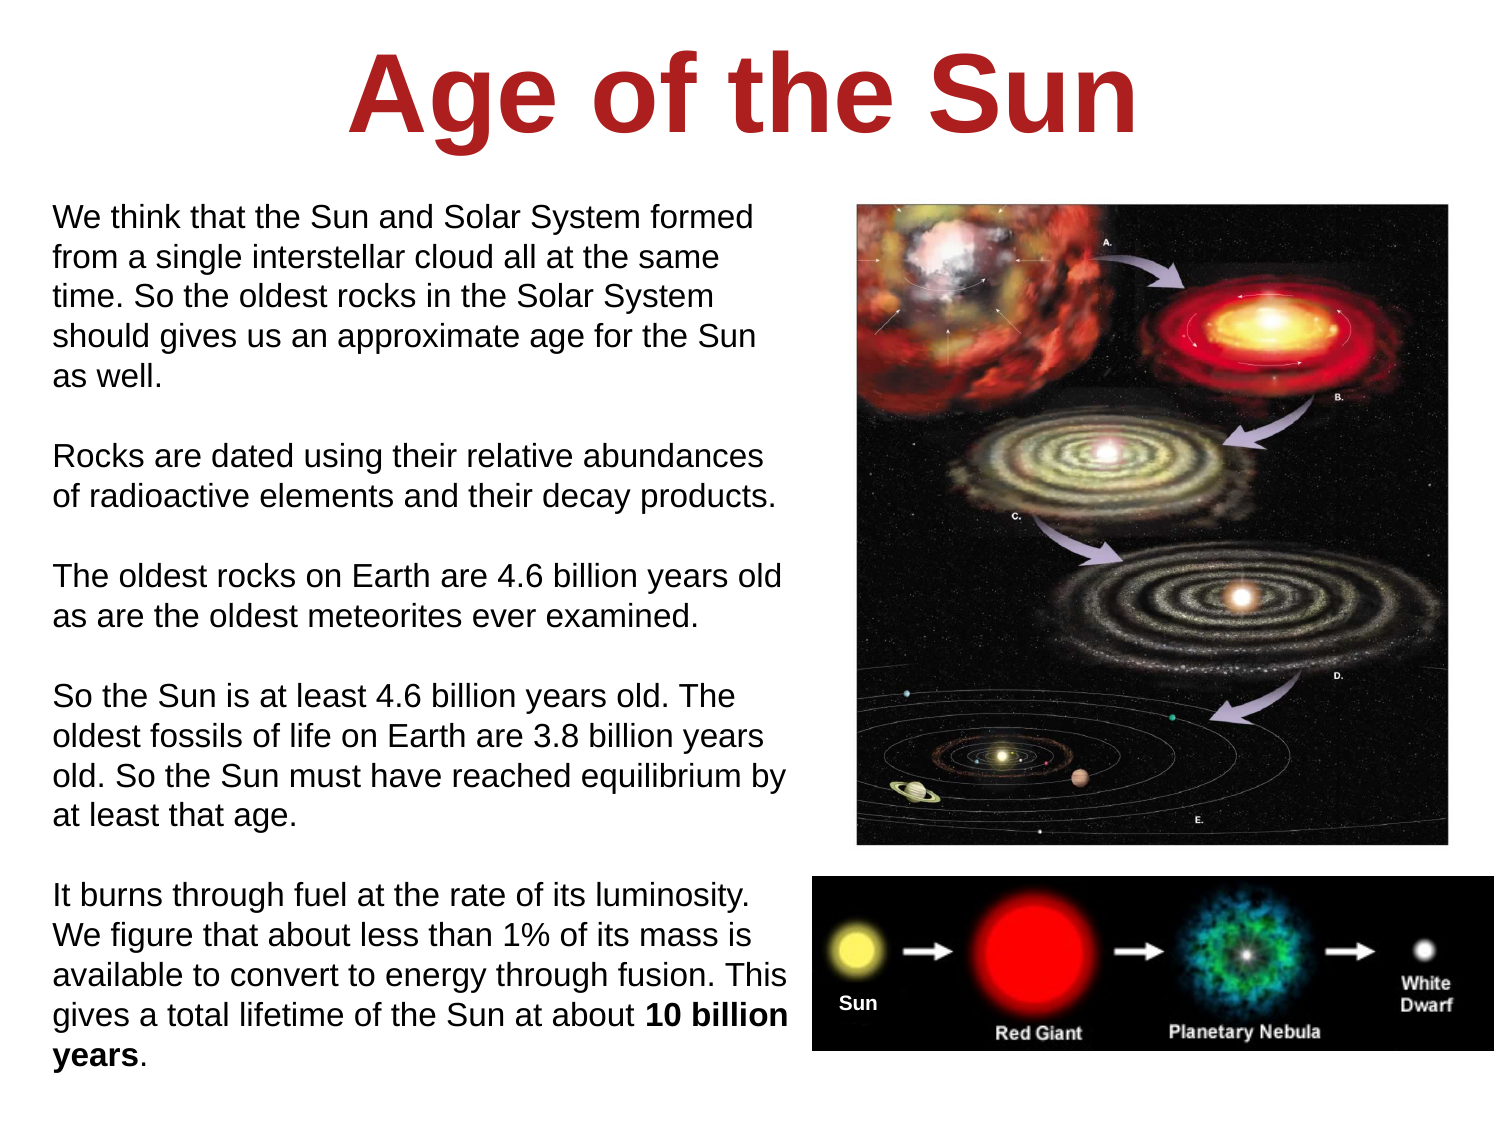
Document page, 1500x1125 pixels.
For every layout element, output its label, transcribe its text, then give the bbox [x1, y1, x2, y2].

picture [812, 876, 1495, 1051]
text_box We think that the Sun and Solar System formed from a single interstellar cloud all at the same time. So the oldest rocks in the Solar System should gives us an approximate age for the Sun as well. Rocks are dated using their relative abundances of radioactive elements and their decay products. The oldest rocks on Earth are 4.6 billion years old as are the oldest meteorites ever examined. So the Sun is at least 4.6 billion years old. The oldest fossils of life on Earth are 3.8 billion years old. So the Sun must have reached equilibrium by at least that age. It burns through fuel at the rate of its luminosity. We figure that about less than 1% of its mass is available to convert to energy through fusion. This gives a total lifetime of the Sun at about 10 billion years. [37, 187, 813, 1081]
picture [849, 199, 1454, 851]
text_box Age of the Sun [12, 12, 1475, 163]
